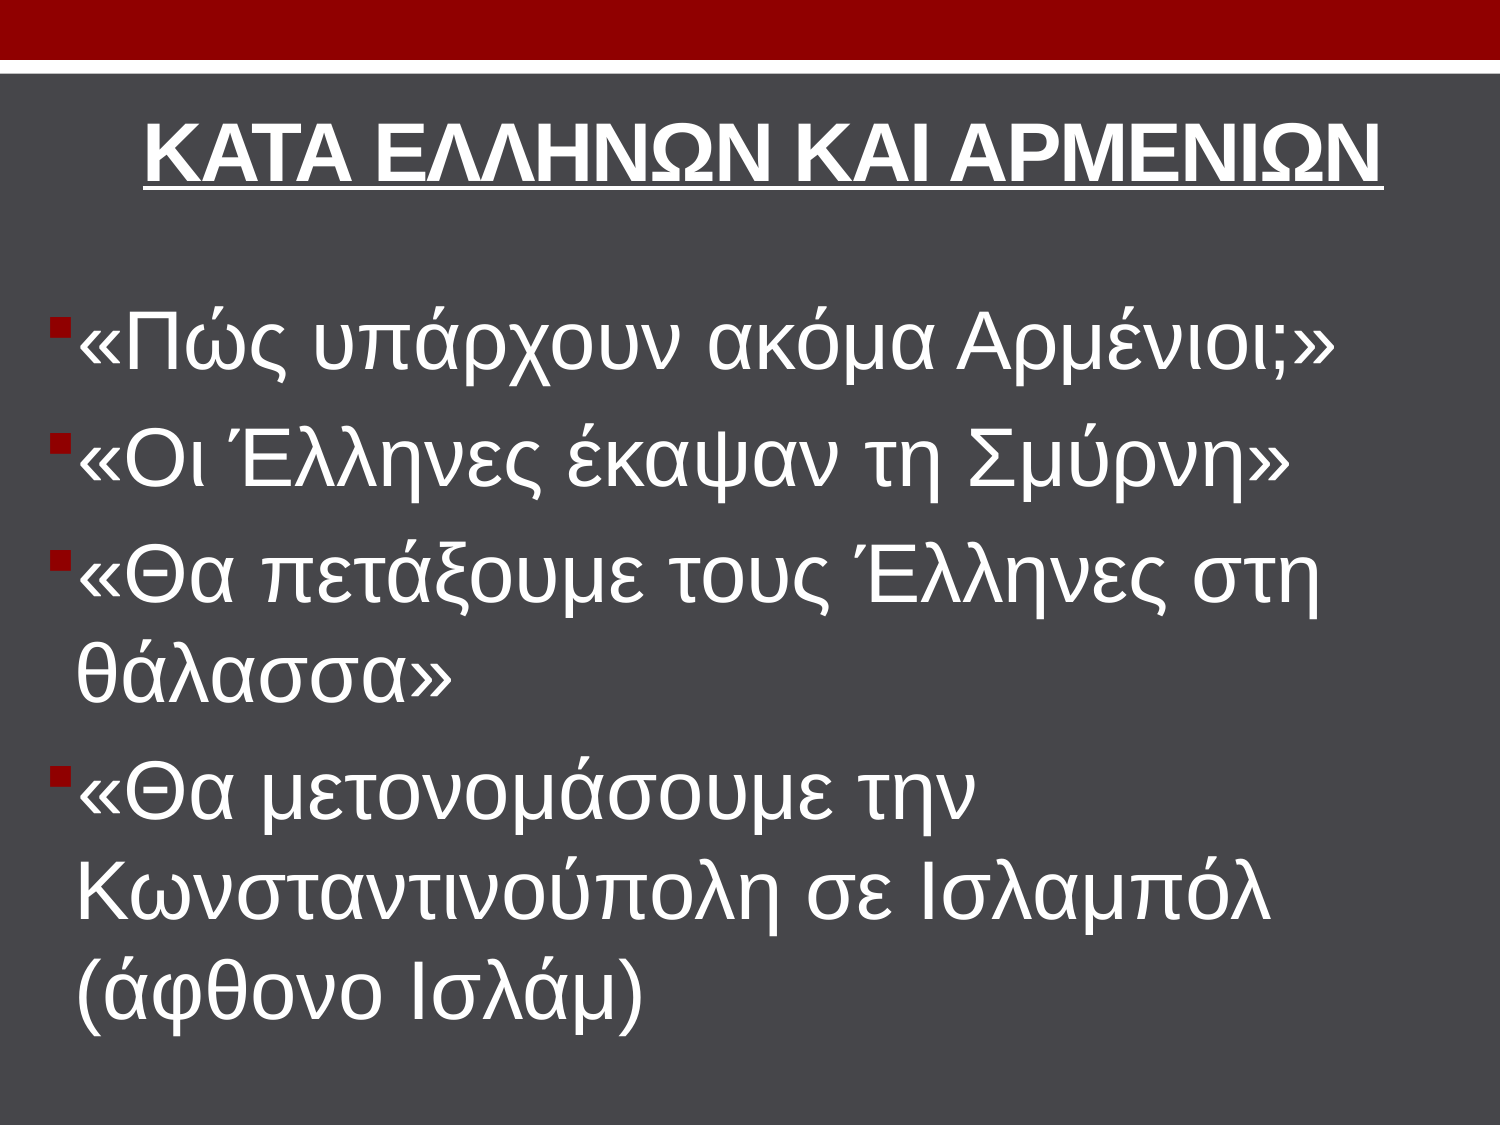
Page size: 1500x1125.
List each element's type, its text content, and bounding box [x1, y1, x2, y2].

title ΚατΑ ΕλλΗνων και ΑρμενΙων [88, 101, 1439, 194]
list «Πώς υπάρχουν ακόμα Αρμένιοι;» «Οι Έλληνες έκαψαν τη Σμύρνη» «Θα πετάξουμε τους Έλληνες στη θάλασσα» «Θα μετονομάσουμε την Κωνσταντινούπολη σε Ισλαμπόλ (άφθονο Ισλάμ) [29, 278, 1471, 1094]
